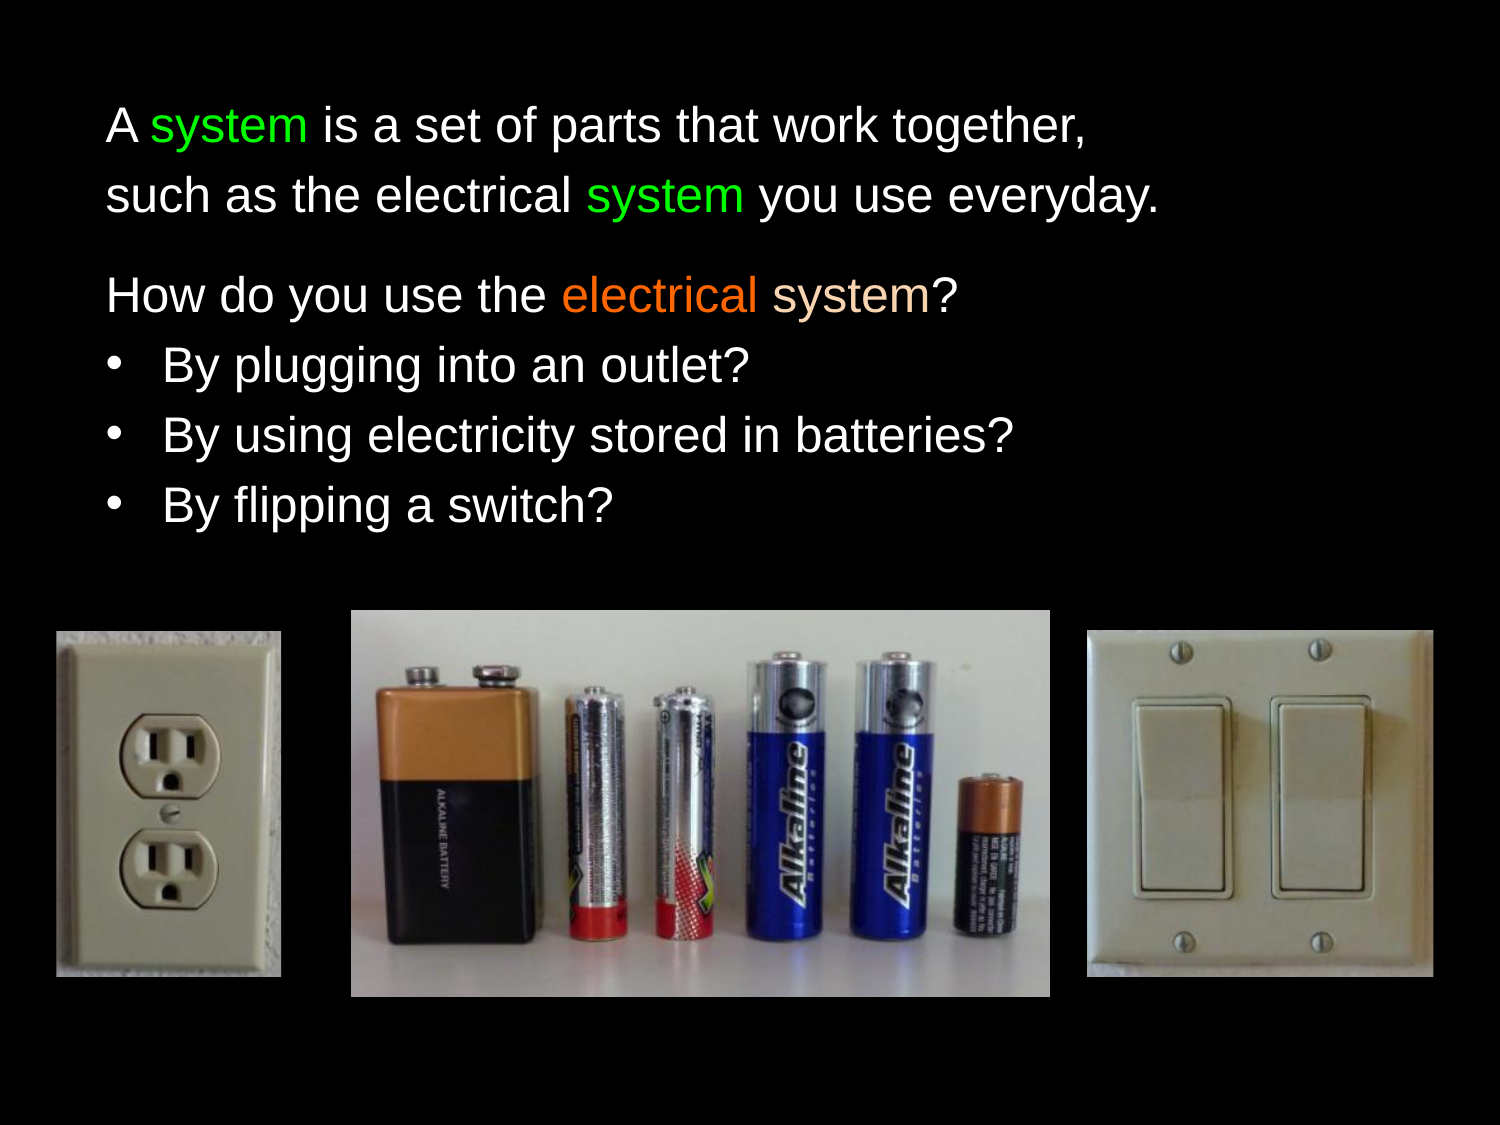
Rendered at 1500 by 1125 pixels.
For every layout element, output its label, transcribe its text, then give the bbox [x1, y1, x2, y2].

picture [350, 609, 1051, 997]
picture [1086, 629, 1434, 977]
picture [56, 630, 282, 977]
list A system is a set of parts that work together, such as the electrical system you use everyday. How do you use the electrical system? By plugging into an outlet? By using electricity stored in batteries? By flipping a switch? [90, 84, 1390, 602]
